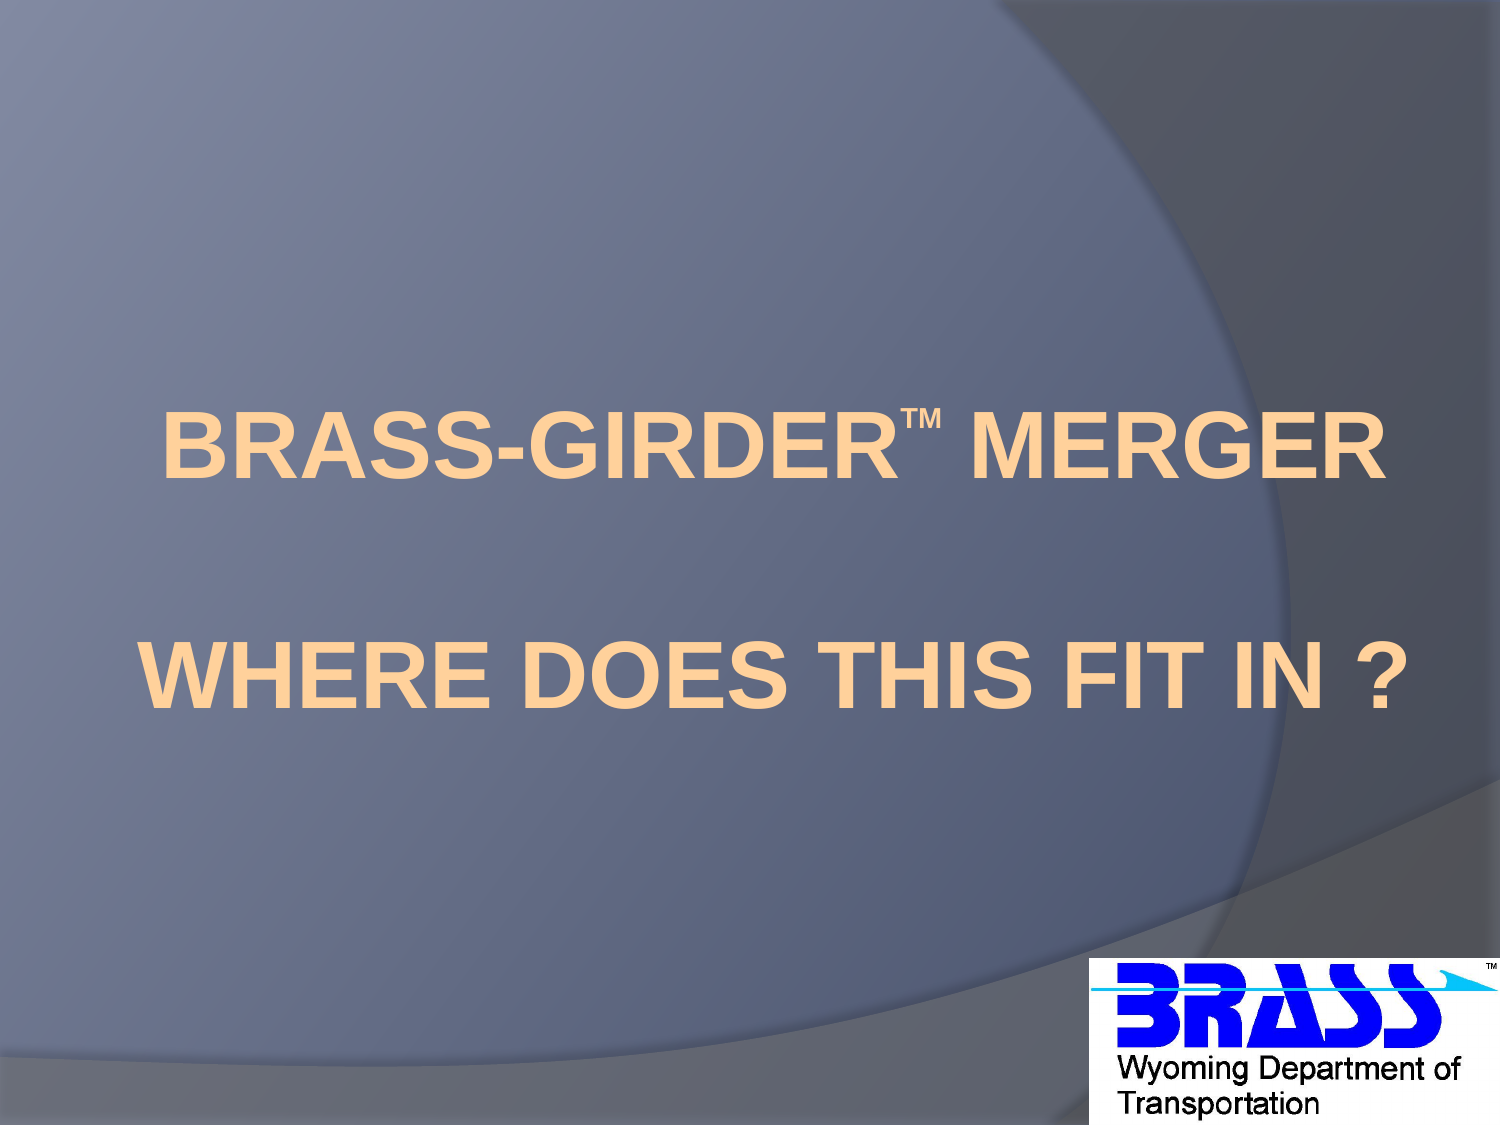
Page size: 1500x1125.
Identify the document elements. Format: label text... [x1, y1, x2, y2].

picture [1089, 958, 1500, 1125]
title BRASS-GIRDERTM Merger Where does this fit in ? [49, 374, 1500, 563]
